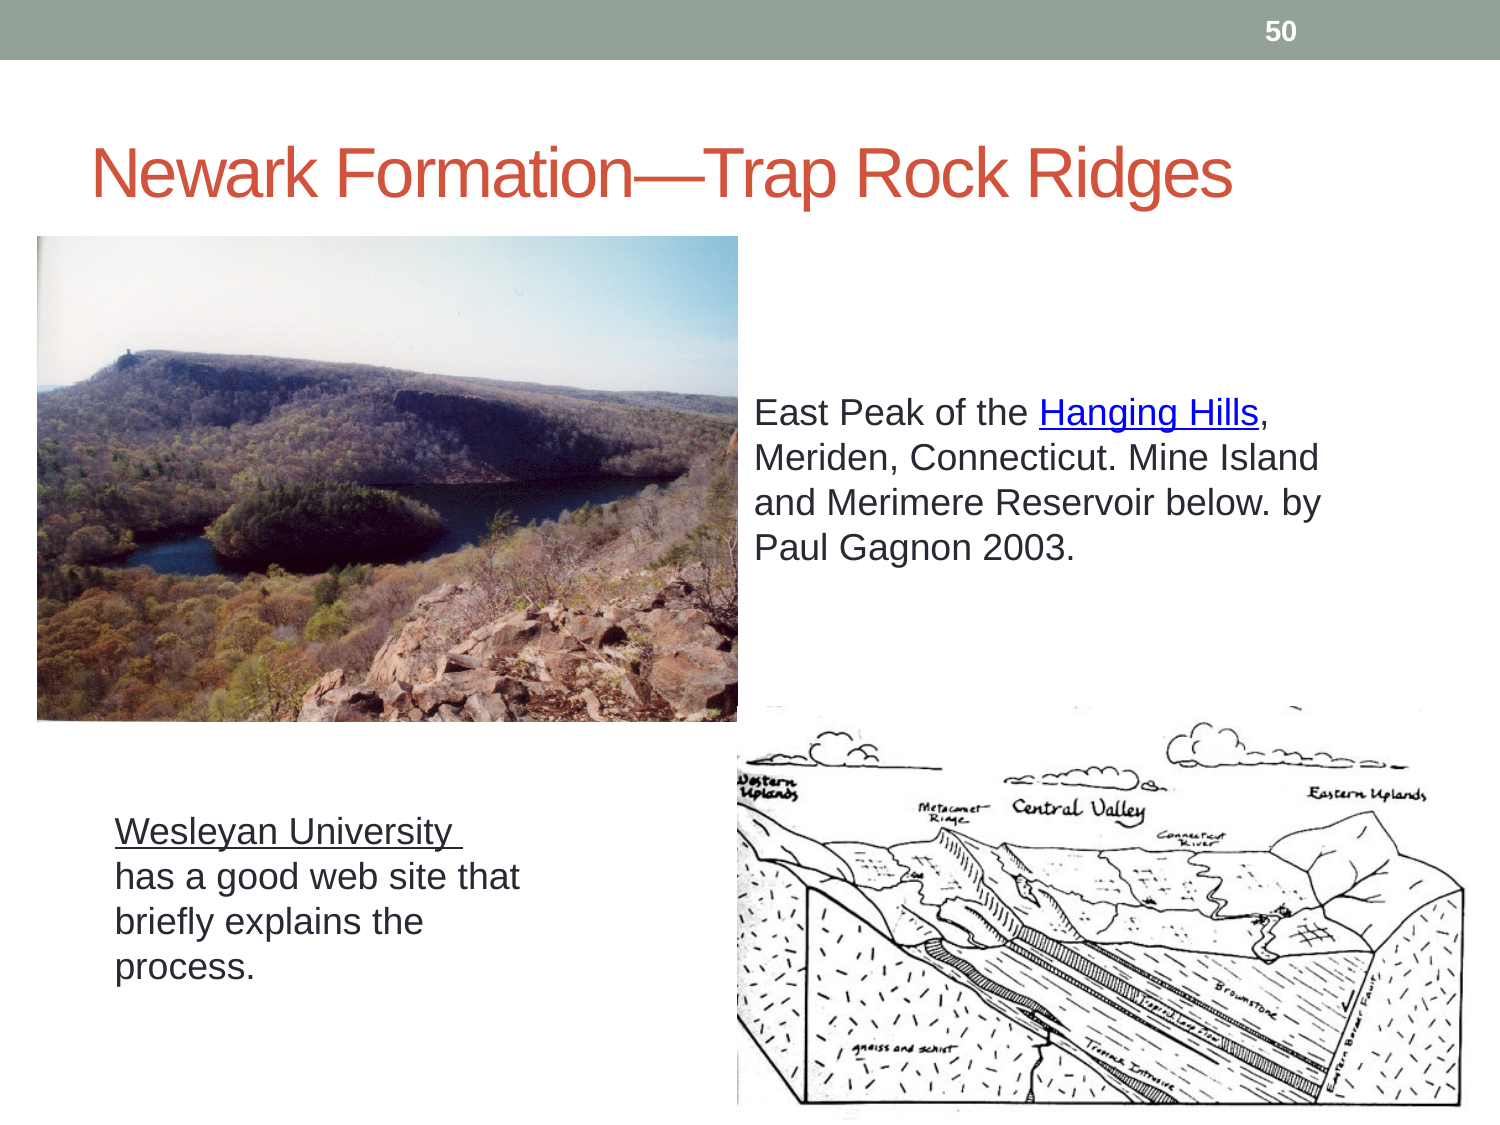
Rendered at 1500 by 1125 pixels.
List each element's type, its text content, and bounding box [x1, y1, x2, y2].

title Newark Formation—Trap Rock Ridges [75, 87, 1425, 250]
text_box East Peak of the Hanging Hills, Meriden, Connecticut. Mine Island and Merimere Reservoir below. by Paul Gagnon 2003. [746, 380, 1362, 576]
picture [37, 236, 1480, 1120]
slide_number 50 [1250, 3, 1425, 57]
text_box Wesleyan University has a good web site that briefly explains the process. [99, 799, 538, 995]
